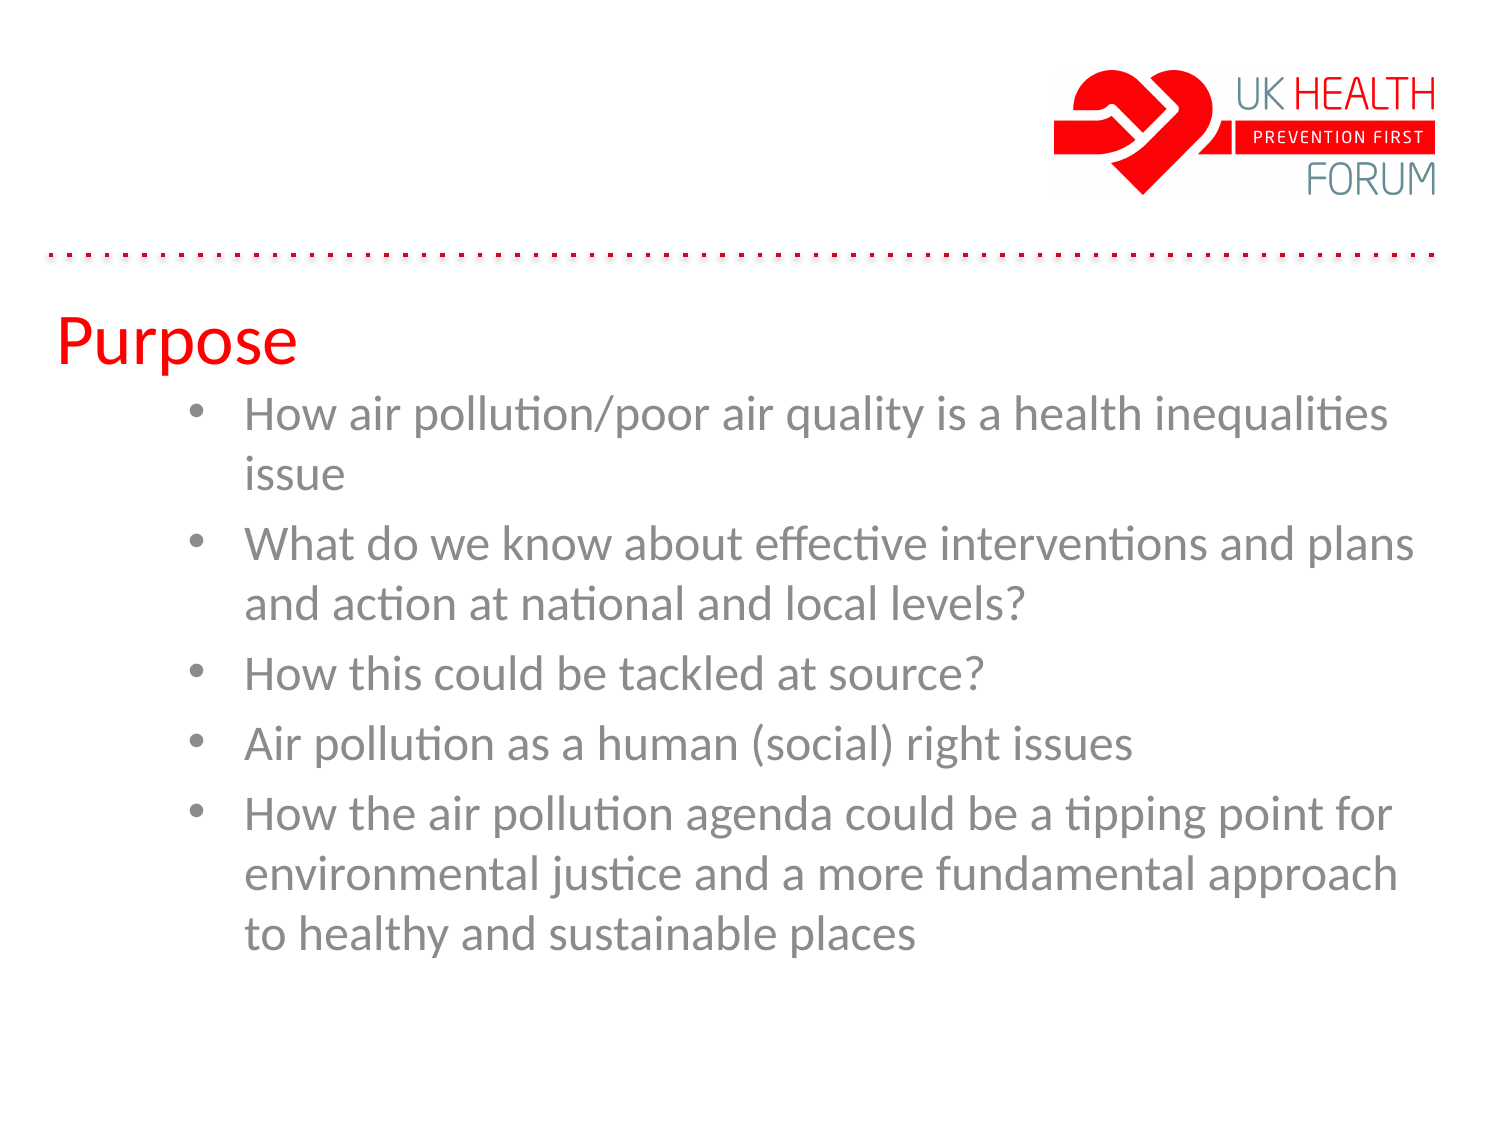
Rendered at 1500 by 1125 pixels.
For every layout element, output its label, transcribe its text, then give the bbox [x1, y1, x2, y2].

picture [1054, 69, 1435, 195]
title Purpose [56, 291, 1440, 400]
subtitle How air pollution/poor air quality is a health inequalities issue What do we know about effective interventions and plans and action at national and local levels? How this could be tackled at source? Air pollution as a human (social) right issues How the air pollution agenda could be a tipping point for environmental justice and a more fundamental approach to healthy and sustainable places [187, 380, 1440, 1044]
